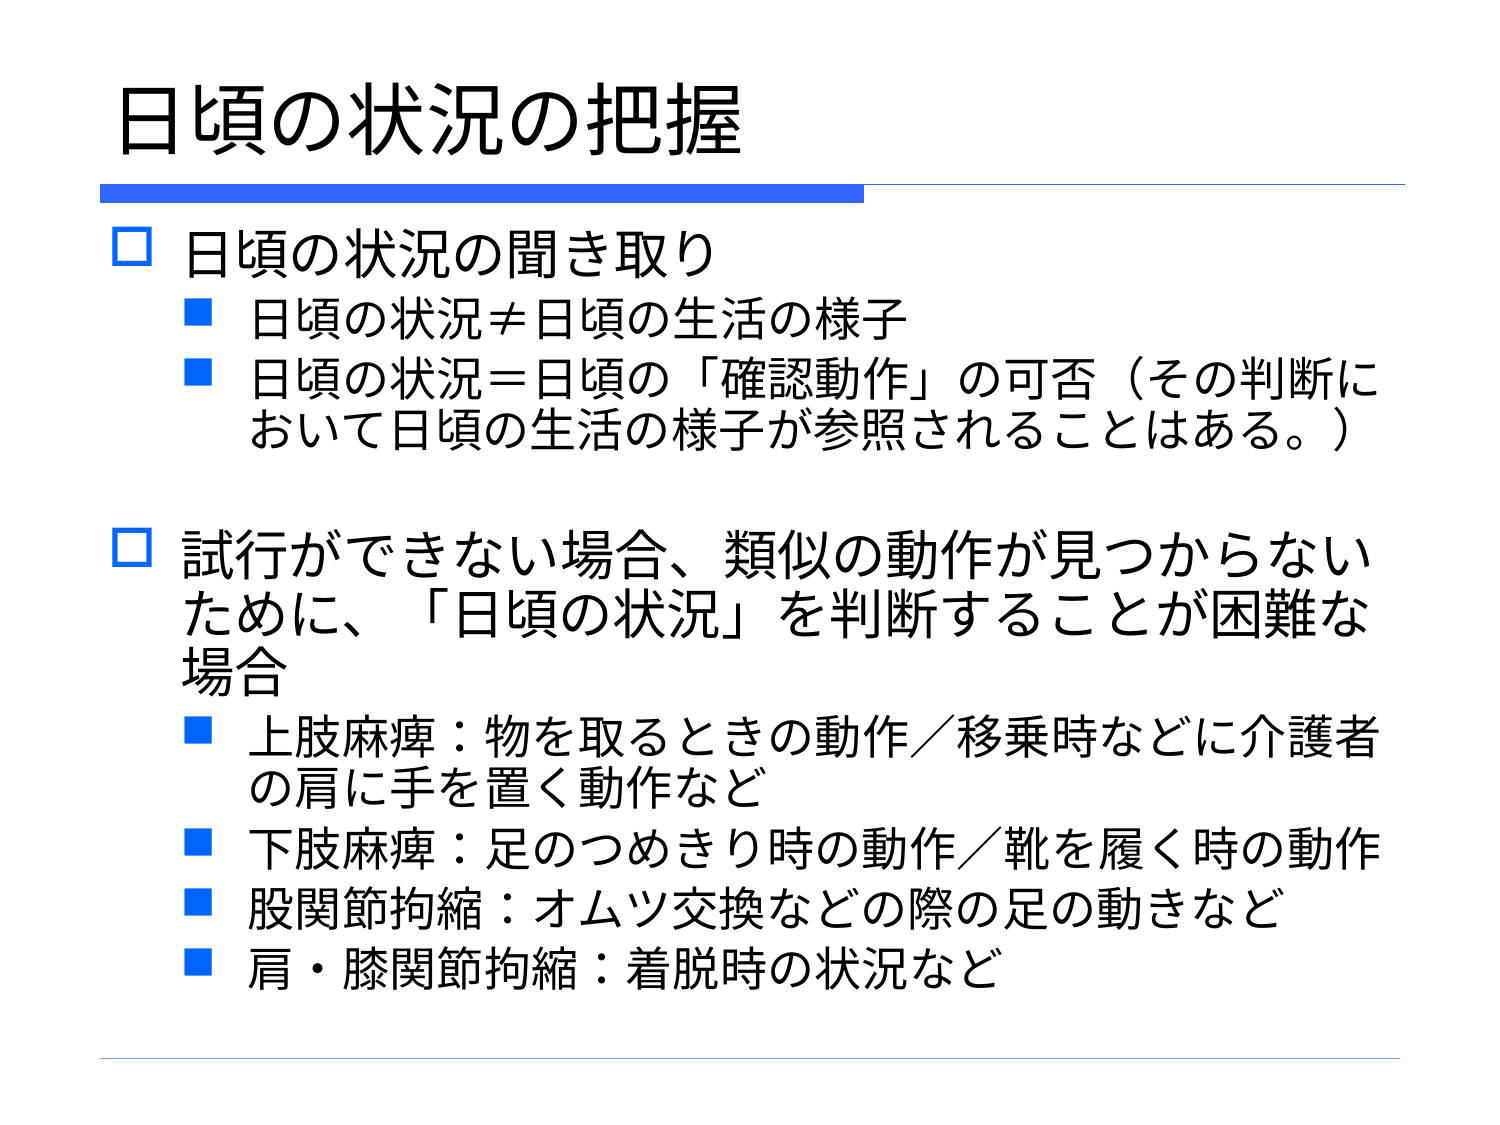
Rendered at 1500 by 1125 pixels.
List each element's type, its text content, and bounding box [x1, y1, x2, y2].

title 日頃の状況の把握 [93, 49, 1407, 173]
list 日頃の状況の聞き取り 日頃の状況≠日頃の生活の様子 日頃の状況＝日頃の「確認動作」の可否（その判断において日頃の生活の様子が参照されることはある。） 試行ができない場合、類似の動作が見つからないために、「日頃の状況」を判断することが困難な場合 上肢麻痺：物を取るときの動作／移乗時などに介護者の肩に手を置く動作など 下肢麻痺：足のつめきり時の動作／靴を履く時の動作 股関節拘縮：オムツ交換などの際の足の動きなど 肩・膝関節拘縮：着脱時の状況など [92, 219, 1406, 1048]
